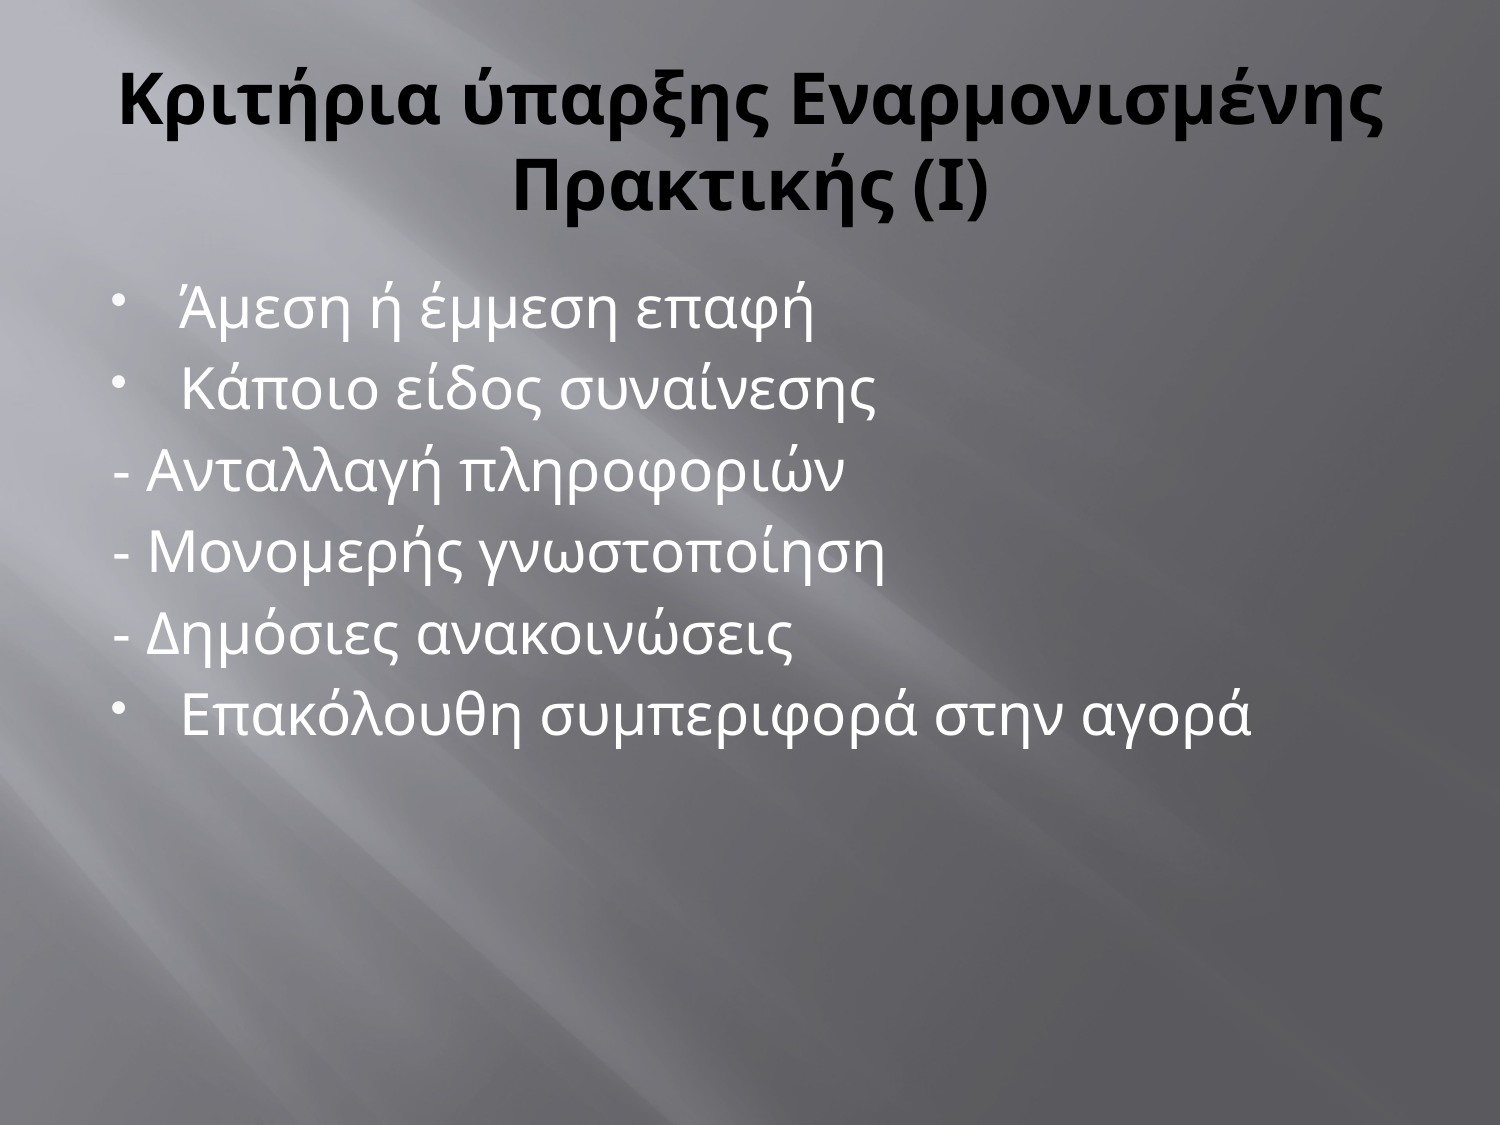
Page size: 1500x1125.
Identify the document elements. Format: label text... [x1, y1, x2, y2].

title Κριτήρια ύπαρξης Εναρμονισμένης Πρακτικής (Ι) [75, 45, 1425, 233]
list Άμεση ή έμμεση επαφή Κάποιο είδος συναίνεσης - Ανταλλαγή πληροφοριών - Μονομερής γνωστοποίηση - Δημόσιες ανακοινώσεις Επακόλουθη συμπεριφορά στην αγορά [75, 262, 1425, 1035]
